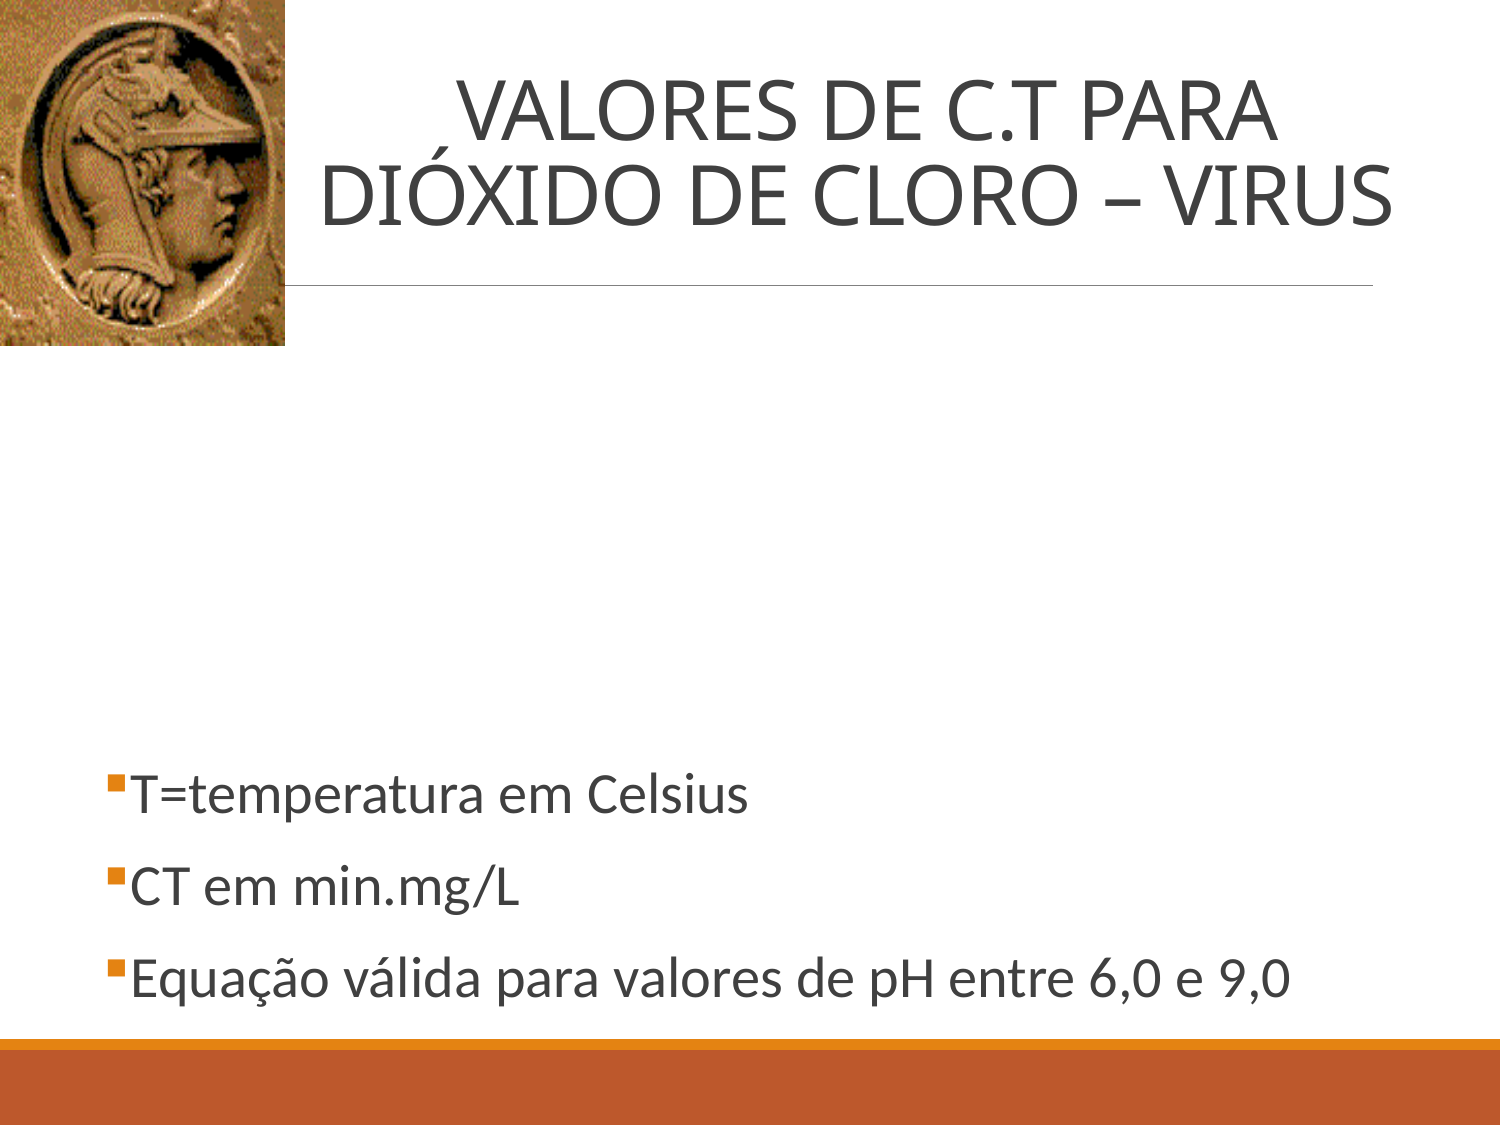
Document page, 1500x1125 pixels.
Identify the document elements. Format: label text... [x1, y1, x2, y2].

text_box T=temperatura em Celsius CT em min.mg/L Equação válida para valores de pH entre 6,0 e 9,0 [103, 755, 1337, 986]
picture [0, 0, 288, 351]
title VALORES DE C.T PARA DIÓXIDO DE CLORO – VIRUS [297, 37, 1447, 250]
